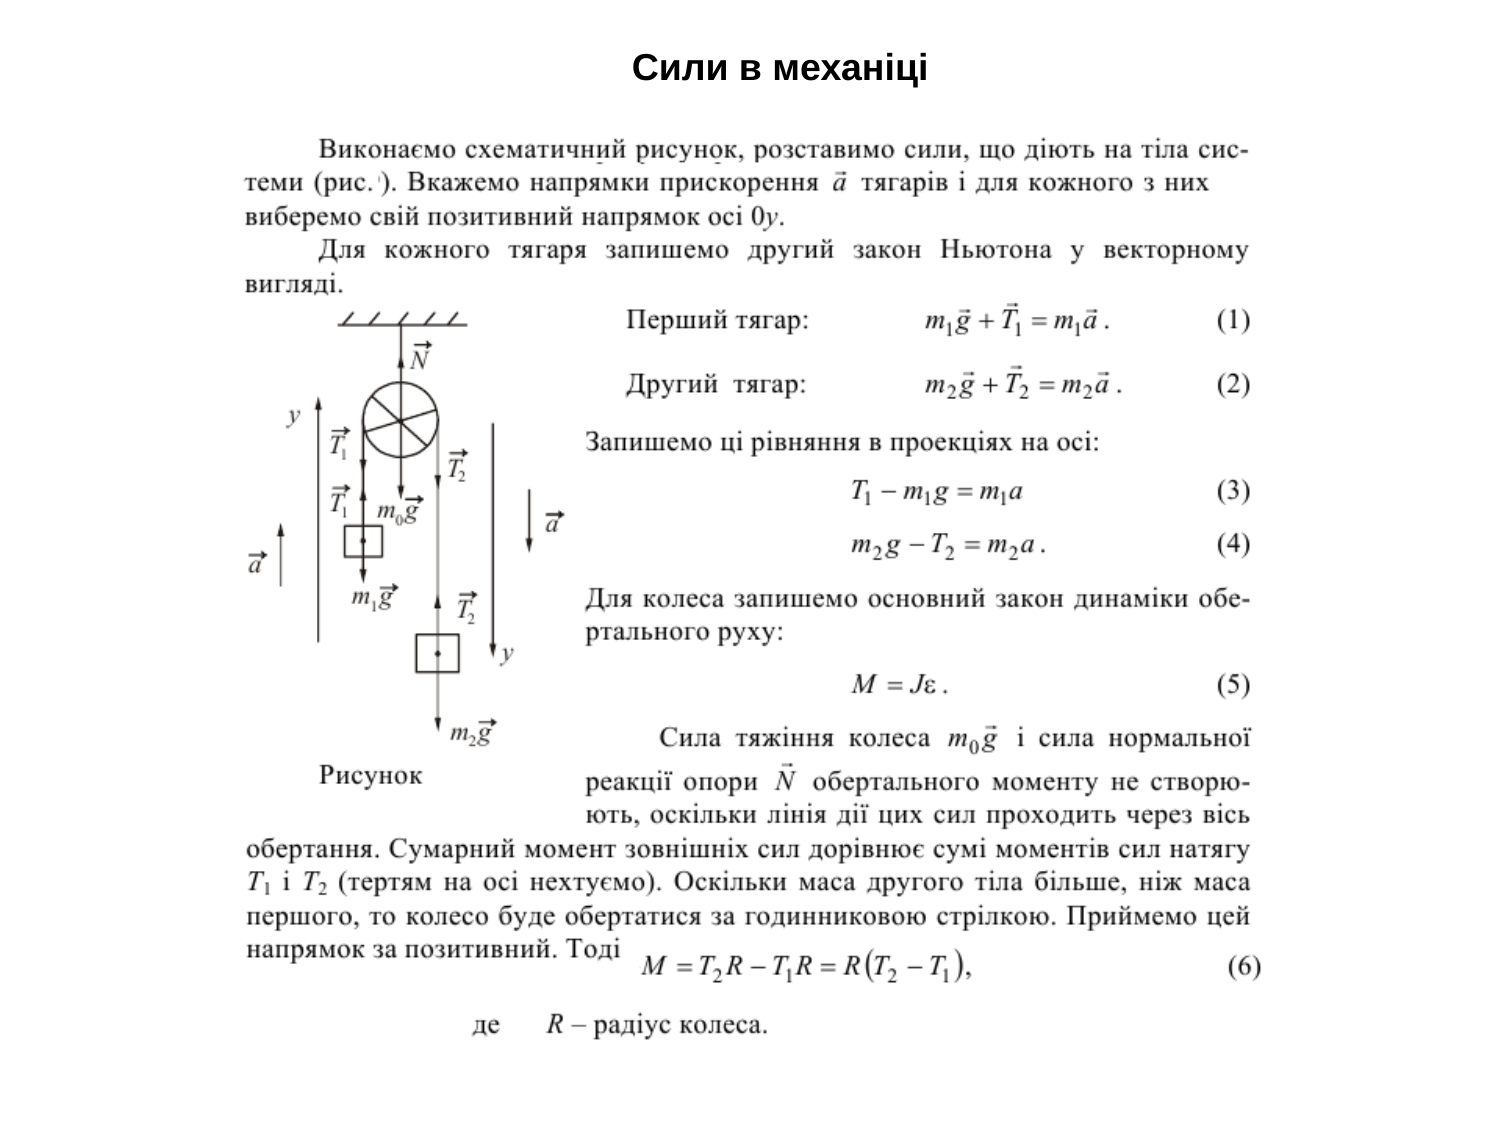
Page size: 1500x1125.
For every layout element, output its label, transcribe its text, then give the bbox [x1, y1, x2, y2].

picture [461, 1011, 781, 1046]
picture [205, 136, 1295, 989]
text_box Сили в механіці [105, 35, 1456, 106]
